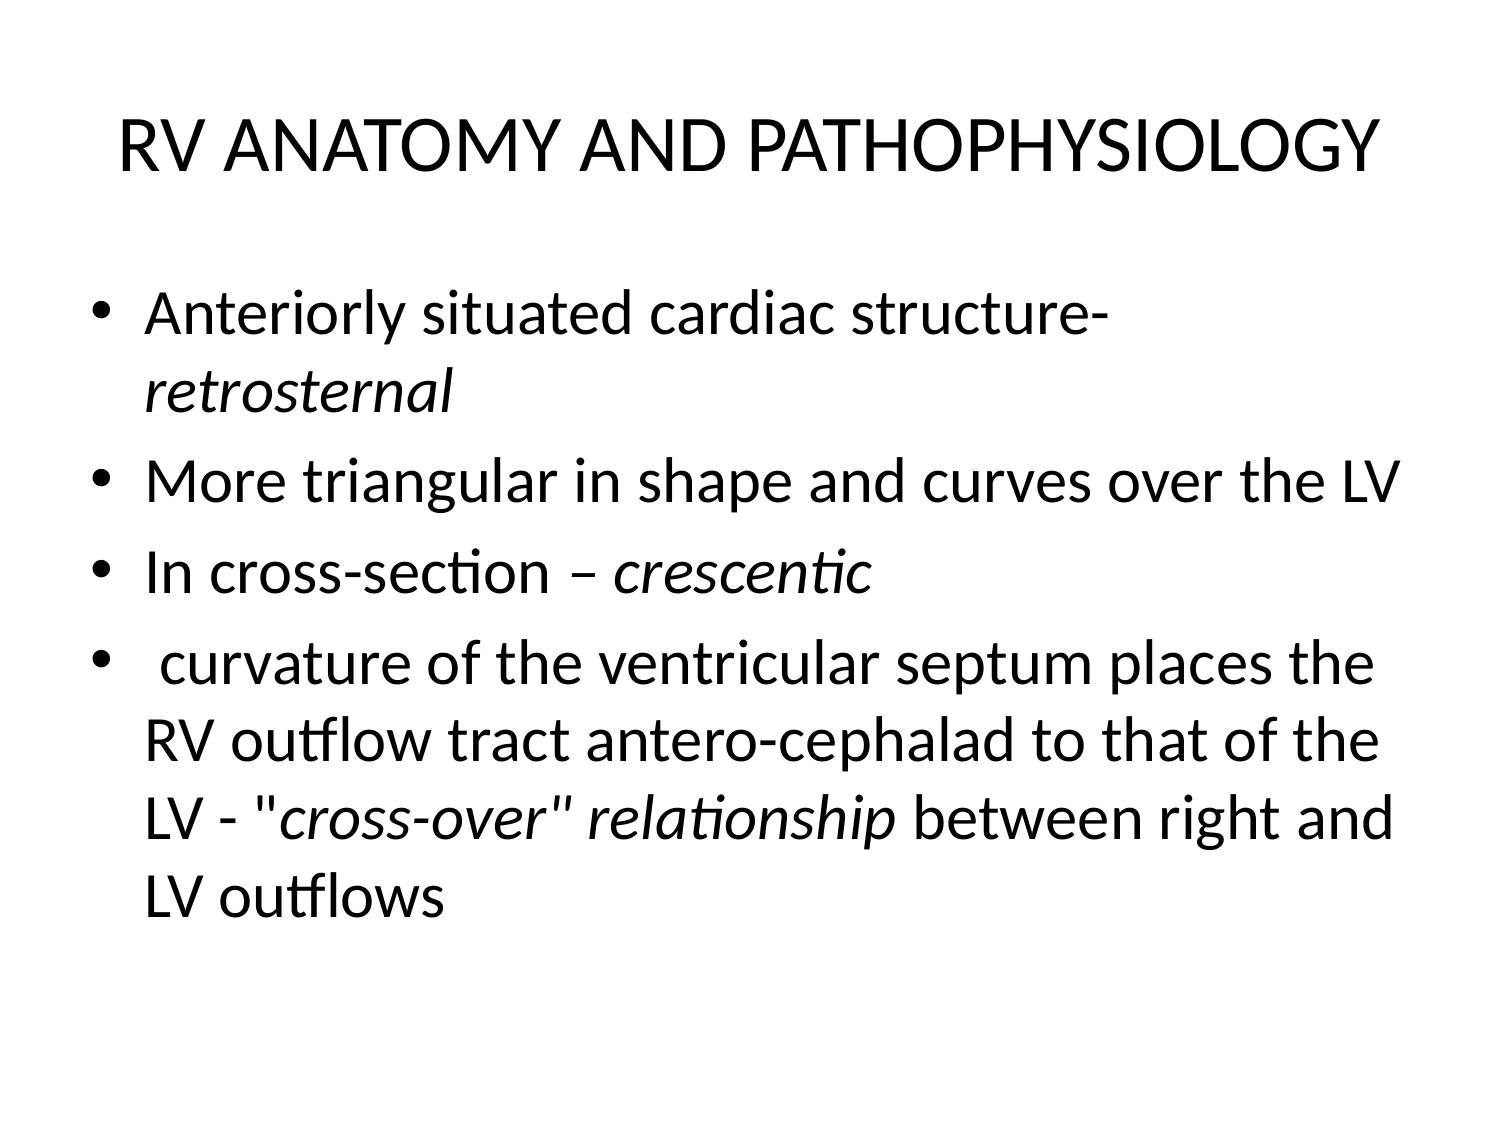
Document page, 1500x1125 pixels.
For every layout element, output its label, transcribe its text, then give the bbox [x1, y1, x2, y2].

title RV ANATOMY AND PATHOPHYSIOLOGY [75, 45, 1425, 233]
list Anteriorly situated cardiac structure- retrosternal More triangular in shape and curves over the LV In cross-section – crescentic curvature of the ventricular septum places the RV outflow tract antero-cephalad to that of the LV - "cross-over" relationship between right and LV outflows [75, 262, 1425, 1005]
